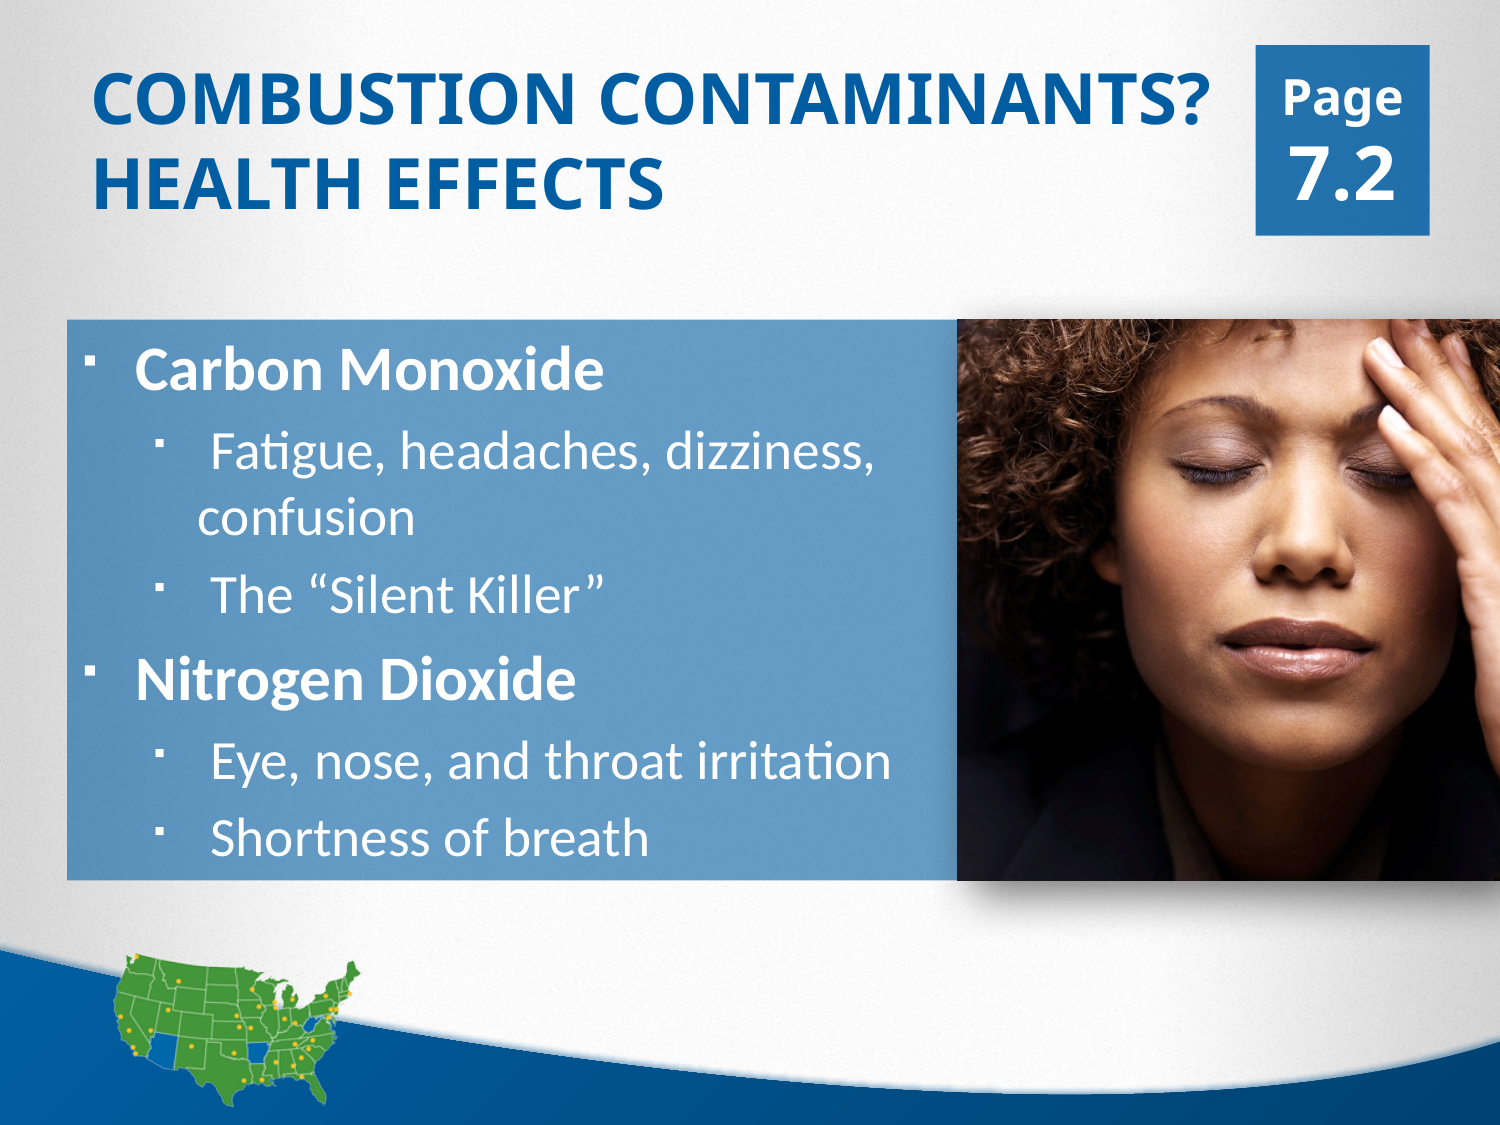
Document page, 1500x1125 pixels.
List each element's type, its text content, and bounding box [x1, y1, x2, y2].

list Carbon Monoxide Fatigue, headaches, dizziness, confusion The “Silent Killer” Nitrogen Dioxide Eye, nose, and throat irritation Shortness of breath [67, 319, 950, 881]
picture [0, 0, 1500, 1108]
footer Page 7.2 [1255, 45, 1430, 236]
title Combustion Contaminants? Health Effects [75, 45, 1237, 233]
